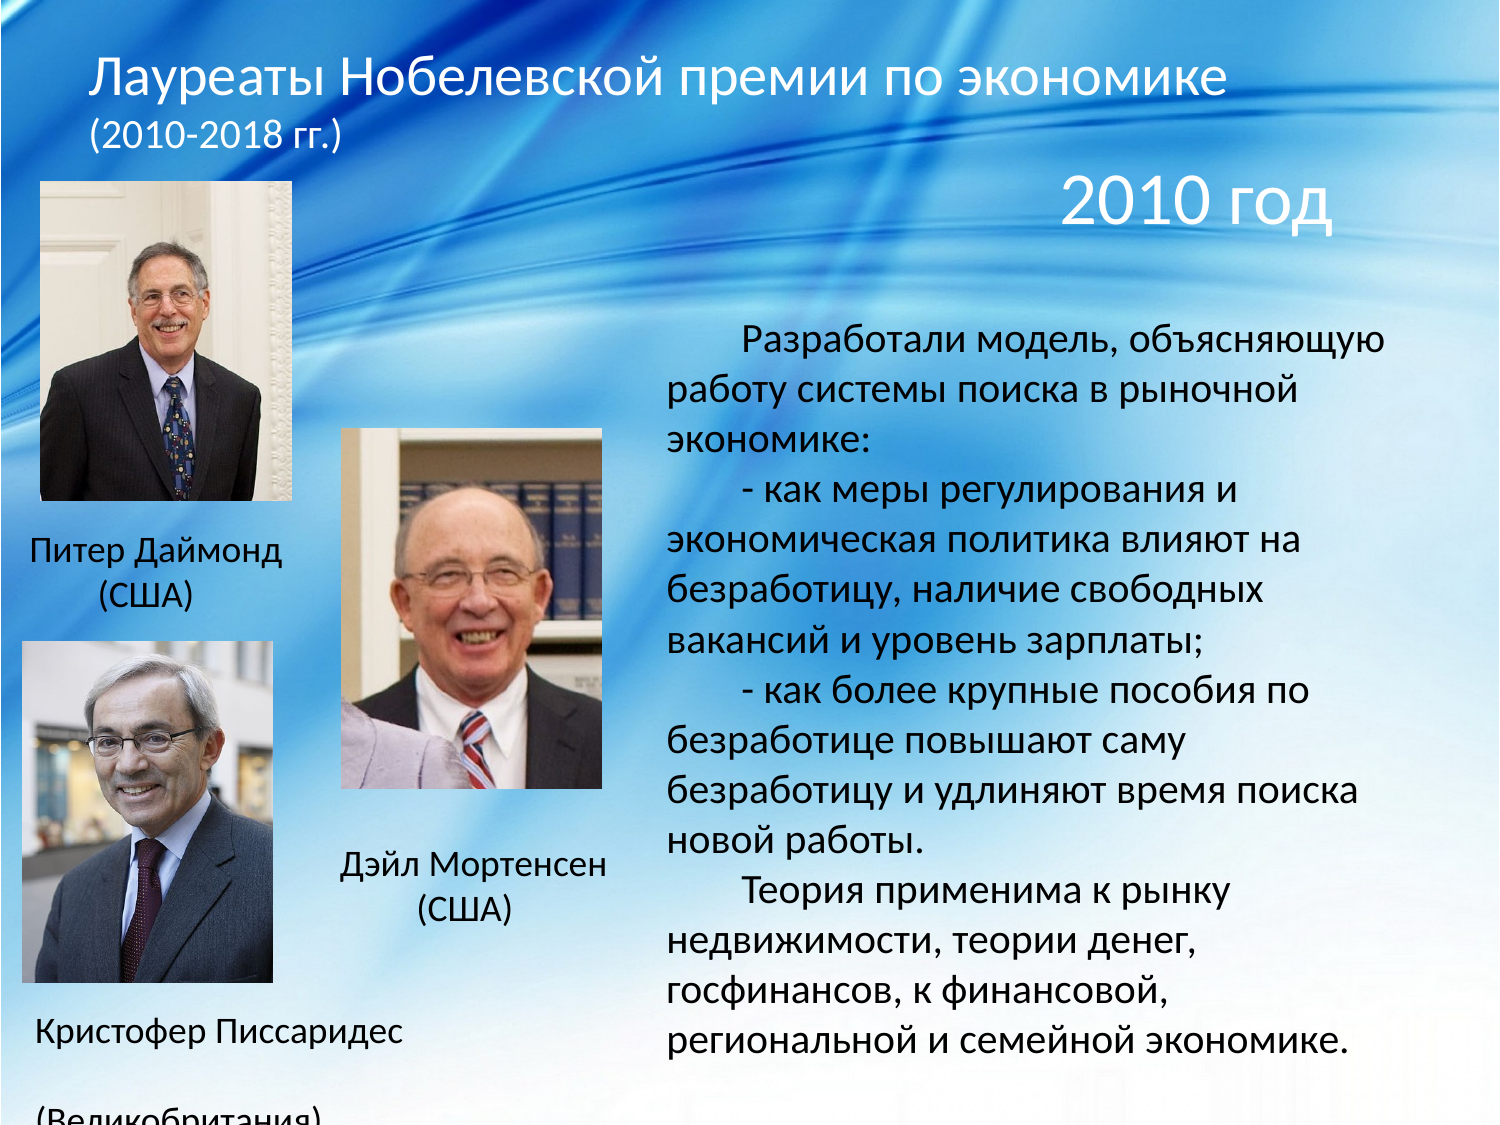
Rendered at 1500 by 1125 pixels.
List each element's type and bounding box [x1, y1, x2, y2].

picture [341, 428, 602, 789]
picture [21, 641, 273, 983]
picture [40, 181, 292, 501]
list [1, 0, 1499, 1125]
